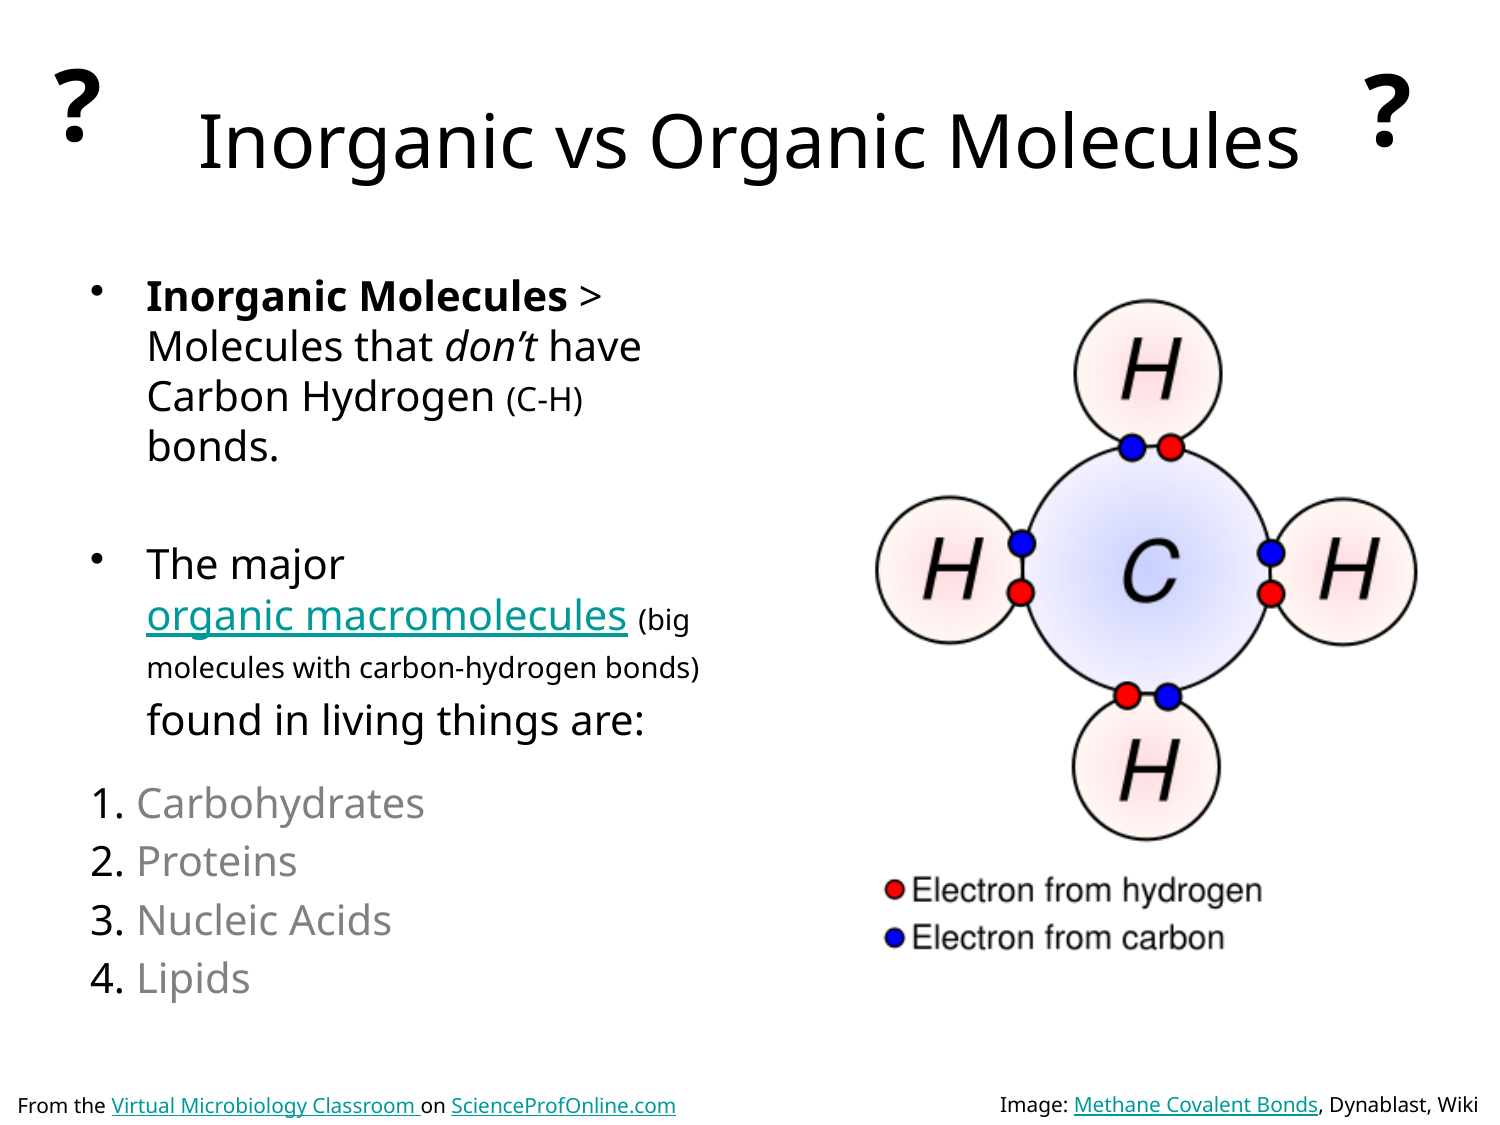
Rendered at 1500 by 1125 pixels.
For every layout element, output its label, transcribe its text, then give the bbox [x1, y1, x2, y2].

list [862, 287, 1429, 969]
list Inorganic Molecules > Molecules that don’t have Carbon Hydrogen (C-H) bonds. The major organic macromolecules (big molecules with carbon-hydrogen bonds) found in living things are: 1. Carbohydrates 2. Proteins 3. Nucleic Acids 4. Lipids [75, 262, 738, 1005]
title Inorganic vs Organic Molecules [75, 45, 1425, 233]
text_box ? [39, 33, 140, 169]
text_box Image: Methane Covalent Bonds, Dynablast, Wiki [985, 1084, 1499, 1125]
text_box ? [1350, 38, 1450, 174]
text_box From the Virtual Microbiology Classroom on ScienceProfOnline.com [2, 1084, 692, 1125]
